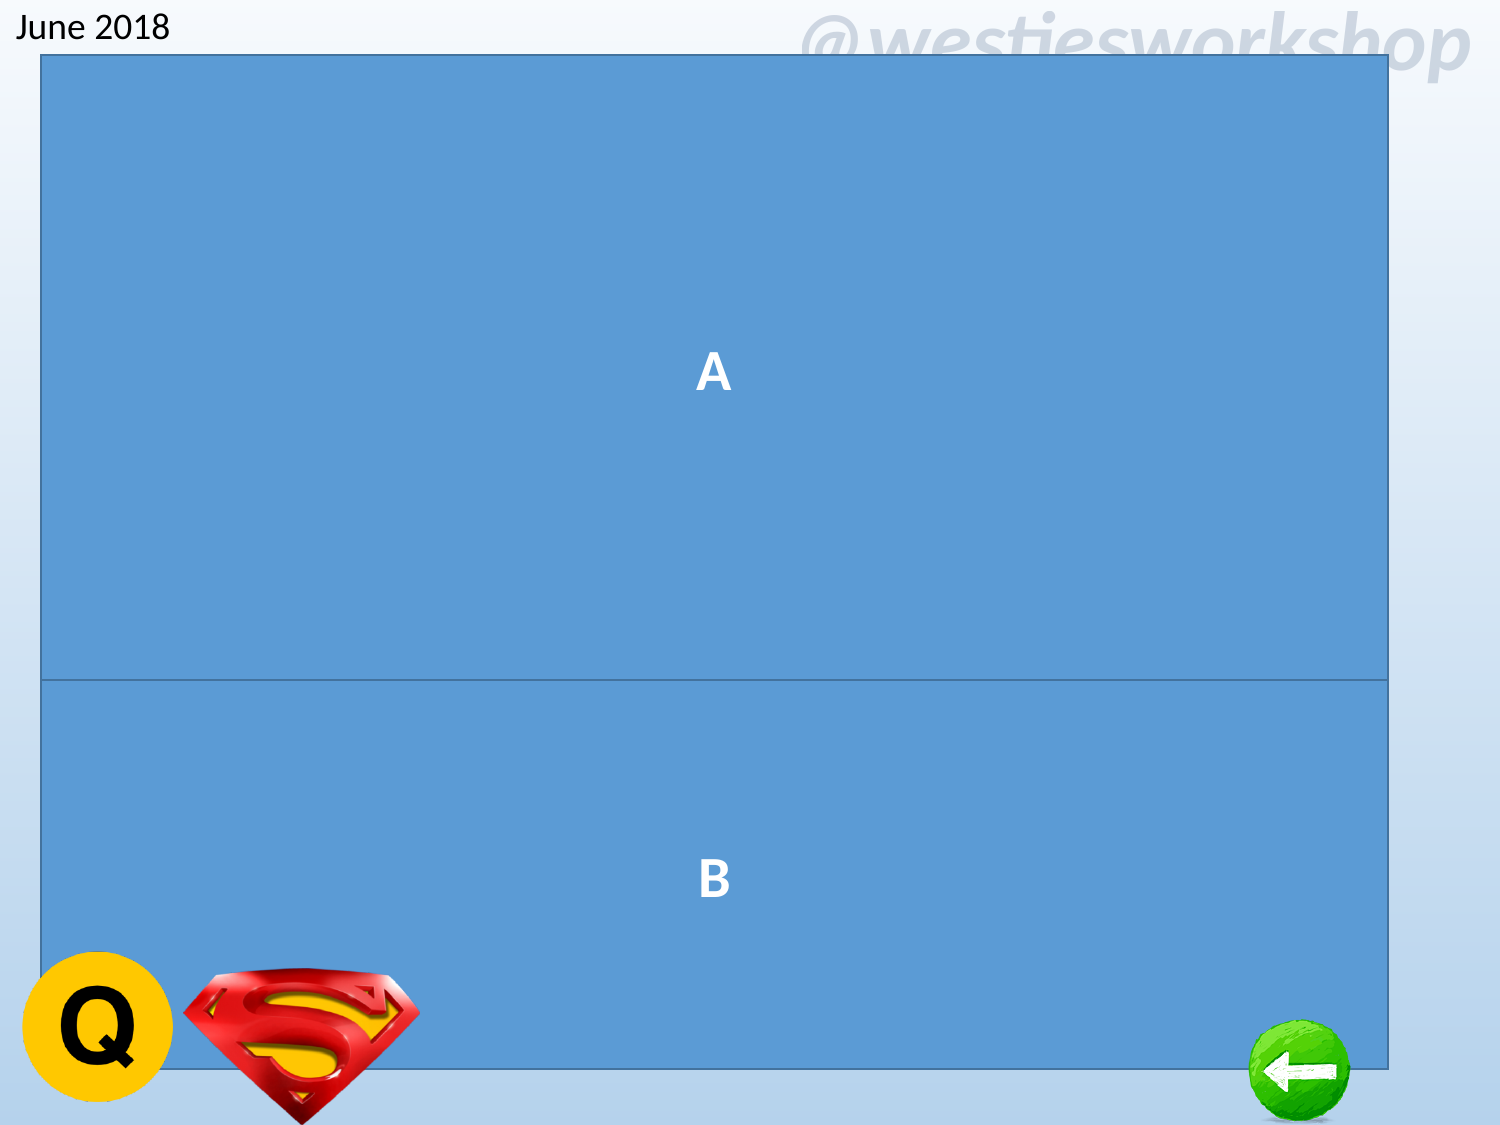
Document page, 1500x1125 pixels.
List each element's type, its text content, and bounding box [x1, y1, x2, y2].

text_box June 2018 [1, 0, 186, 55]
picture [0, 55, 1388, 1125]
